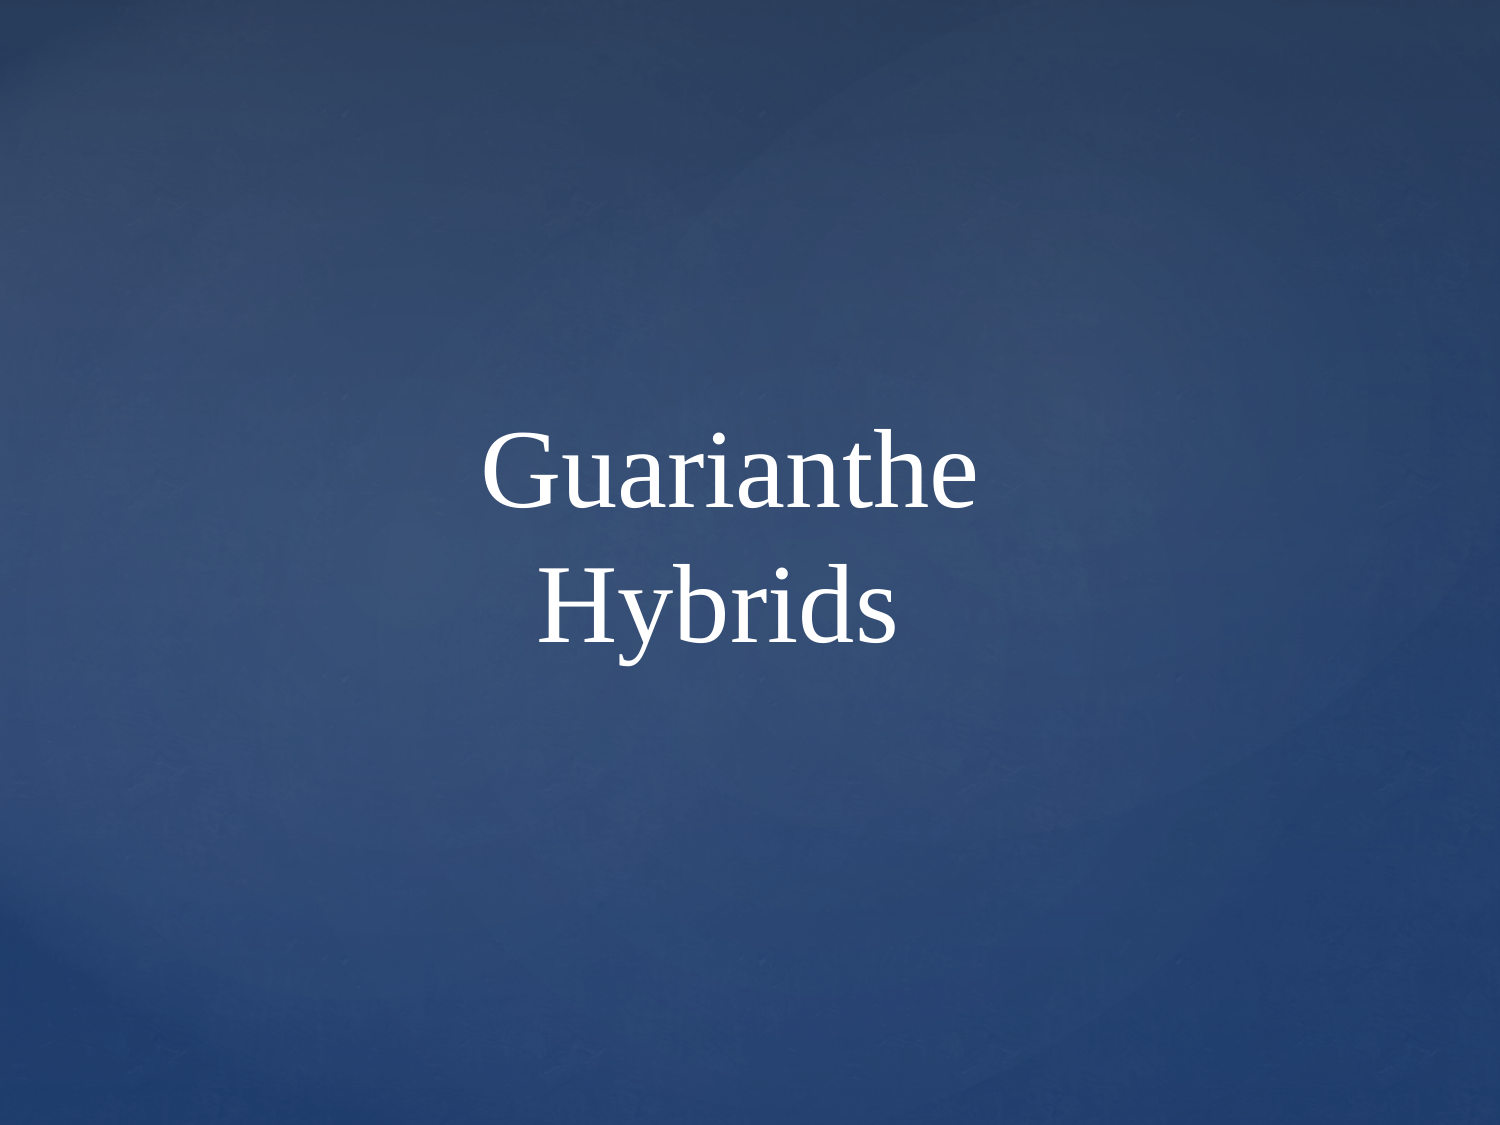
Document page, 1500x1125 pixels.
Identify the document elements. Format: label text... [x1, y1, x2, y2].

text_box Guarianthe Hybrids [465, 387, 995, 673]
